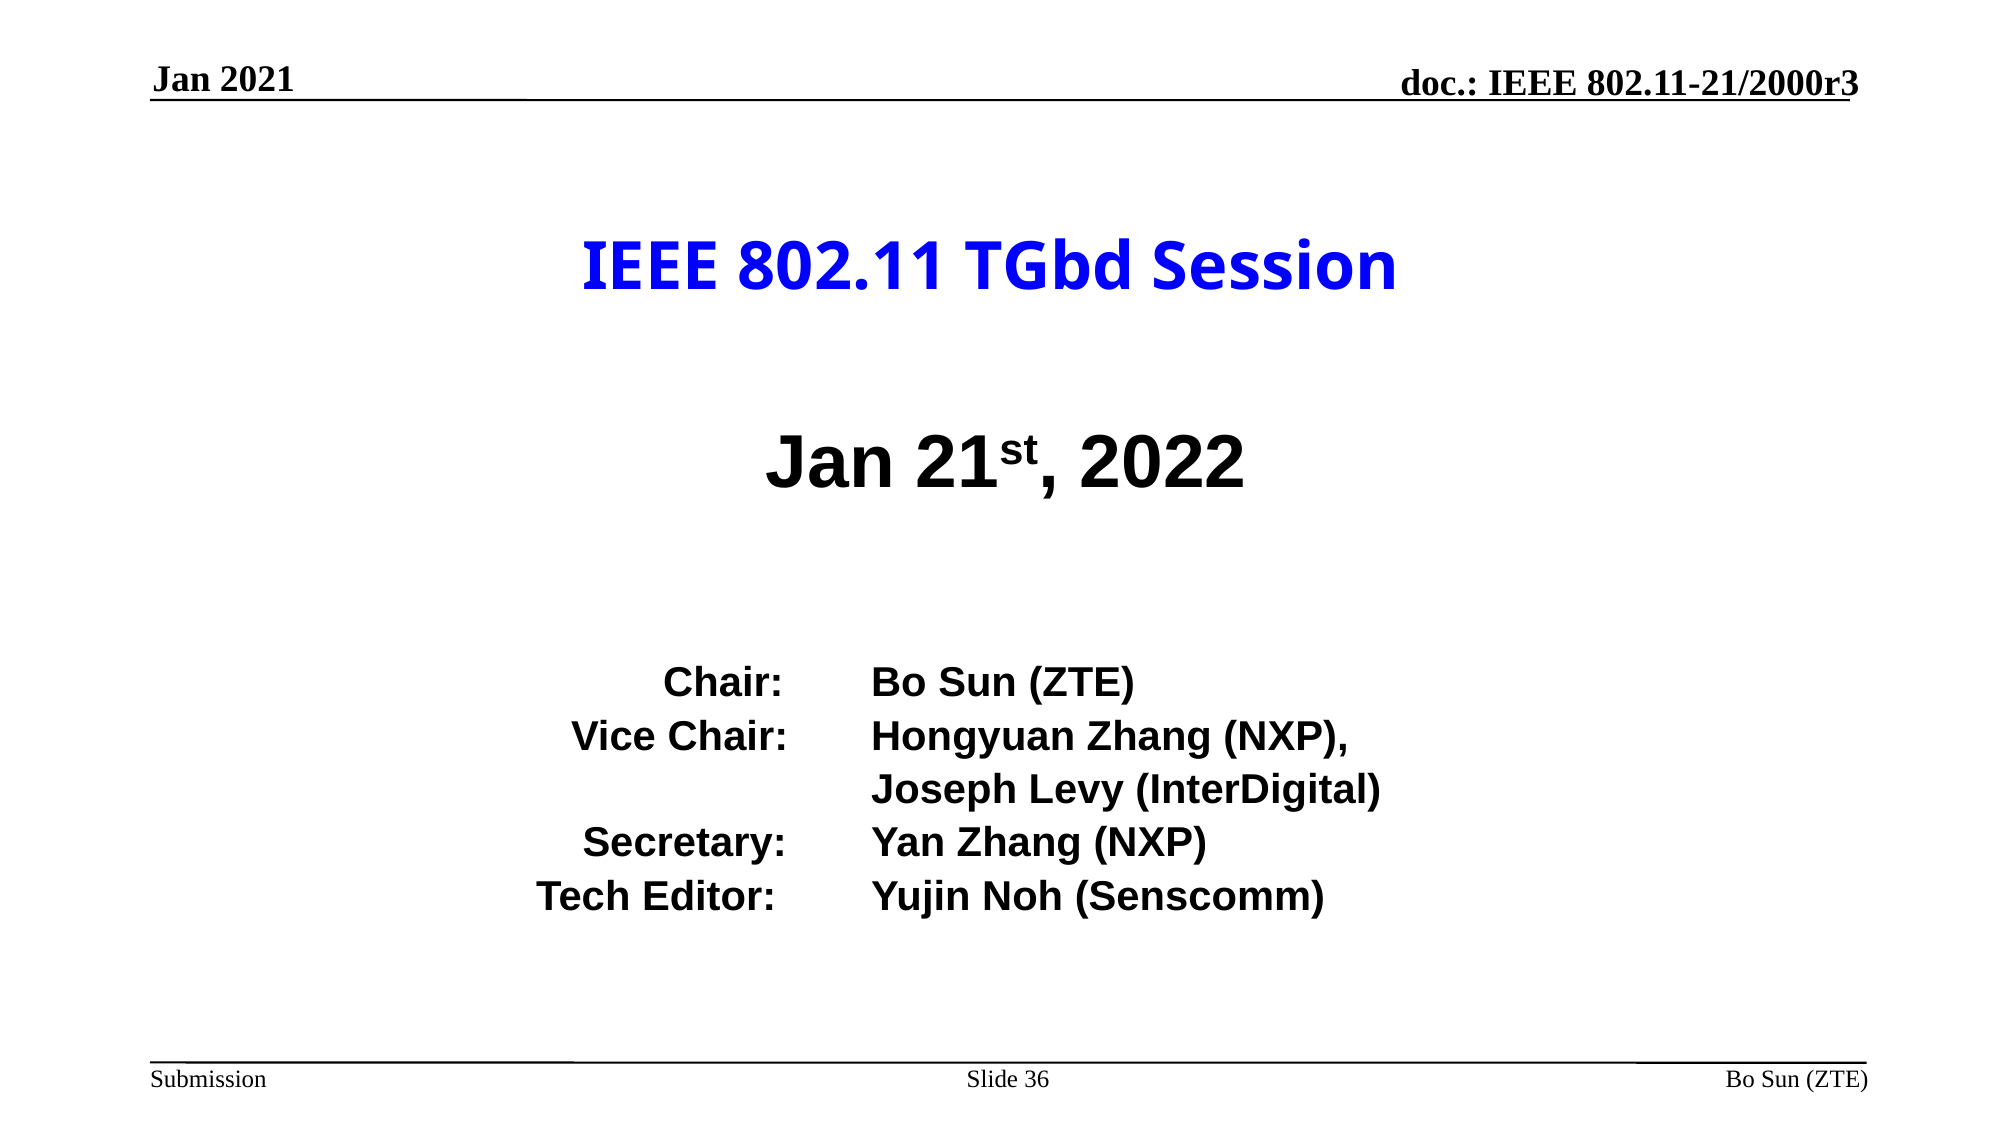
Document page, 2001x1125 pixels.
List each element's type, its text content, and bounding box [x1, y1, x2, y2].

title IEEE 802.11 TGbd Session [287, 112, 1695, 349]
text_box Jan 21st, 2022 Chair: Bo Sun (ZTE) Vice Chair: Hongyuan Zhang (NXP), Joseph Levy (InterDigital) Secretary: Yan Zhang (NXP) Tech Editor: Yujin Noh (Senscomm) [200, 349, 1813, 1027]
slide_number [152, 54, 563, 100]
slide_number Slide 36 [949, 1061, 1067, 1123]
footer Bo Sun (ZTE) [1171, 1061, 1869, 1093]
